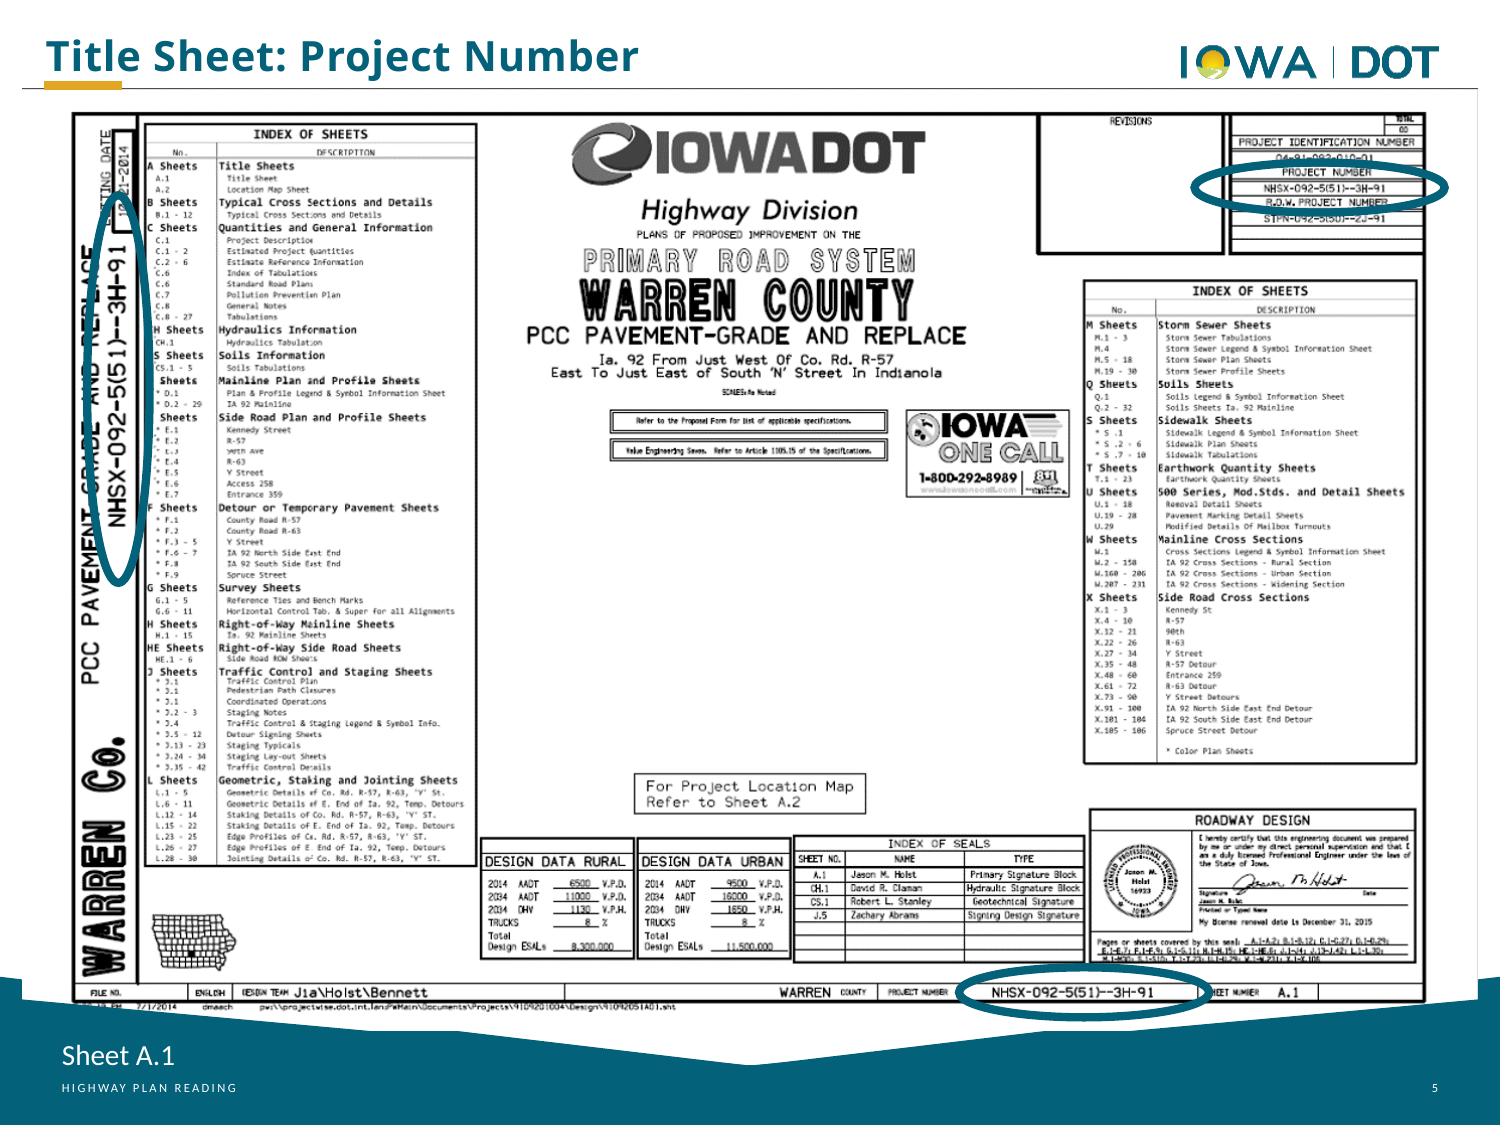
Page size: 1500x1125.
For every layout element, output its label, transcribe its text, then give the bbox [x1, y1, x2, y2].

list Title Sheet: Project Number [30, 16, 1163, 88]
text_box Sheet A.1 [30, 1036, 206, 1072]
text_box [0, 996, 748, 1068]
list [22, 88, 1478, 1031]
picture [1163, 24, 1459, 88]
text_box [748, 996, 1500, 1068]
